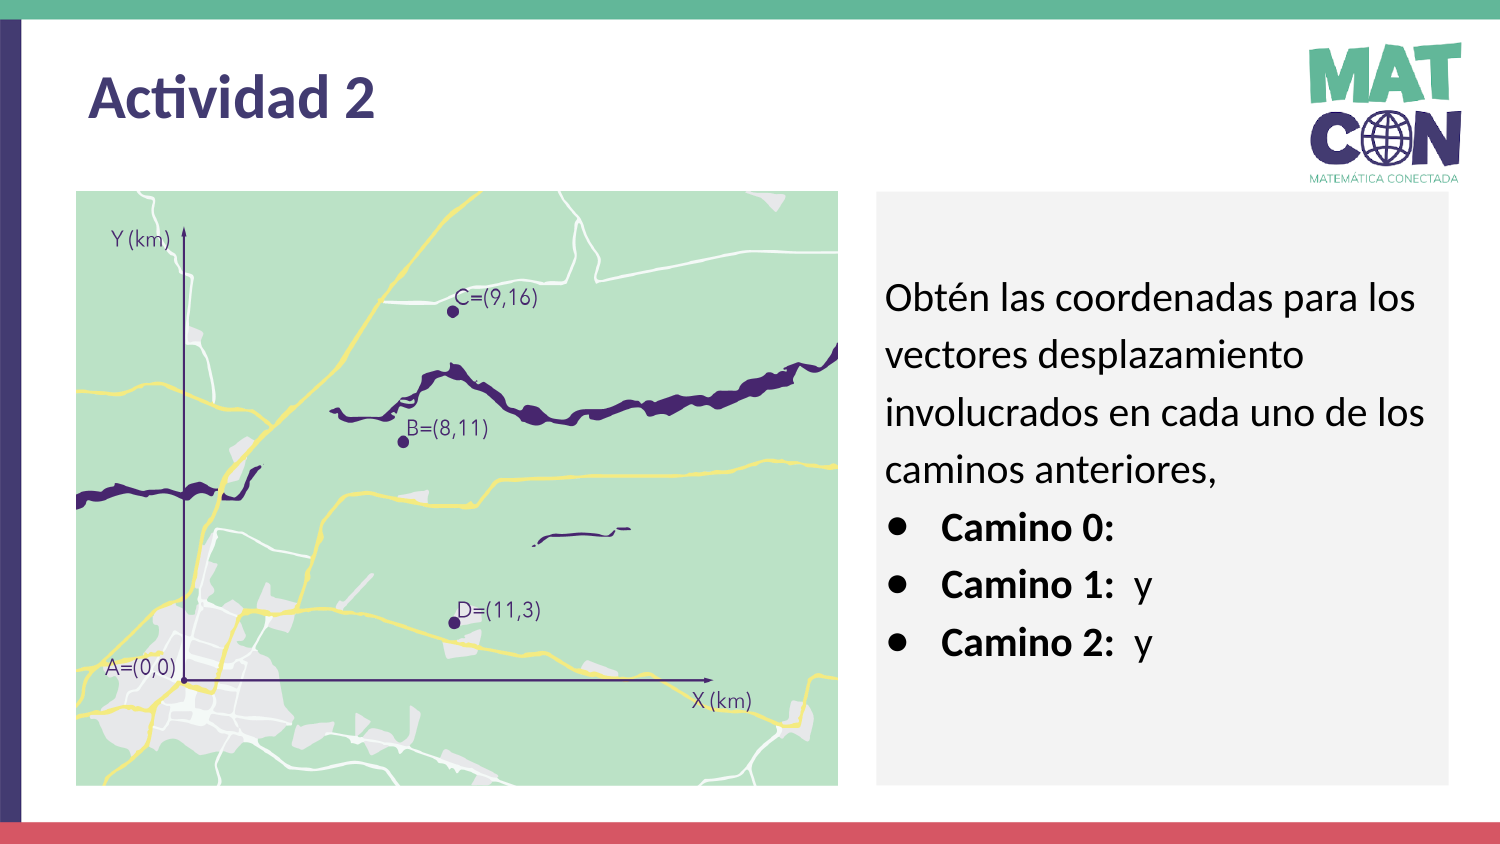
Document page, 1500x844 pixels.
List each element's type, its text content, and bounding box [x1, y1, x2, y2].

text_box Actividad 2 [76, 44, 1424, 143]
picture [0, 0, 1500, 844]
